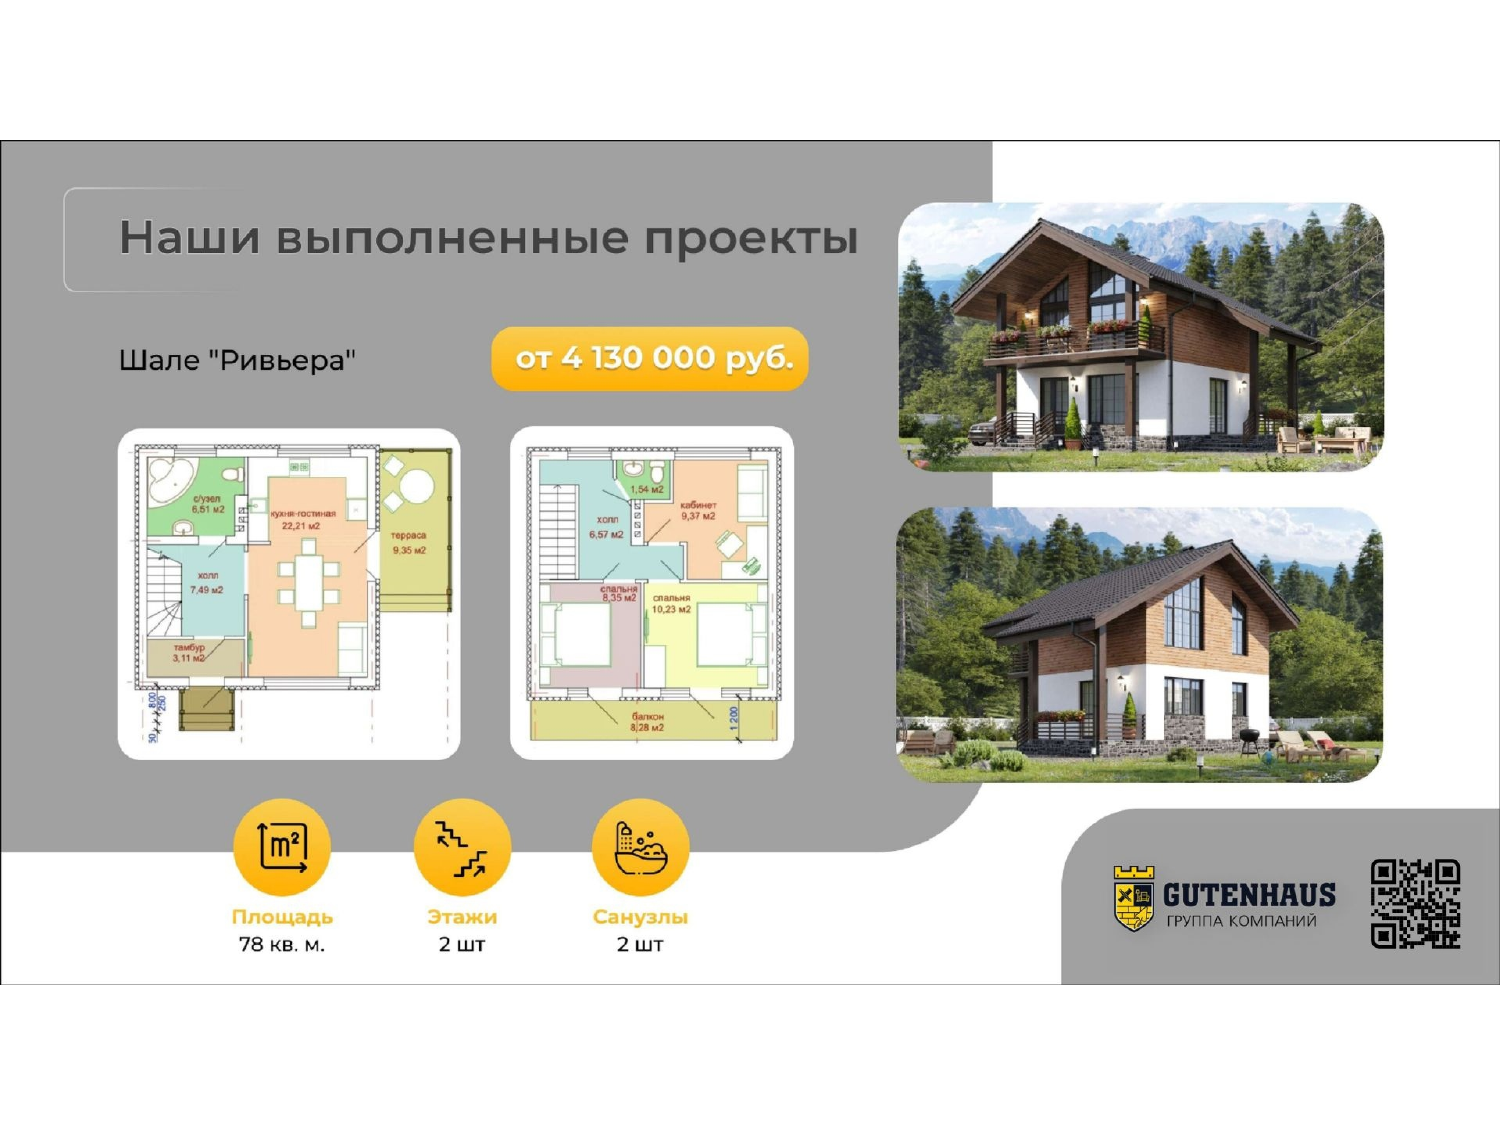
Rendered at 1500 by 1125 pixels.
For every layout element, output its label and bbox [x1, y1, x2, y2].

picture [0, 140, 1500, 985]
